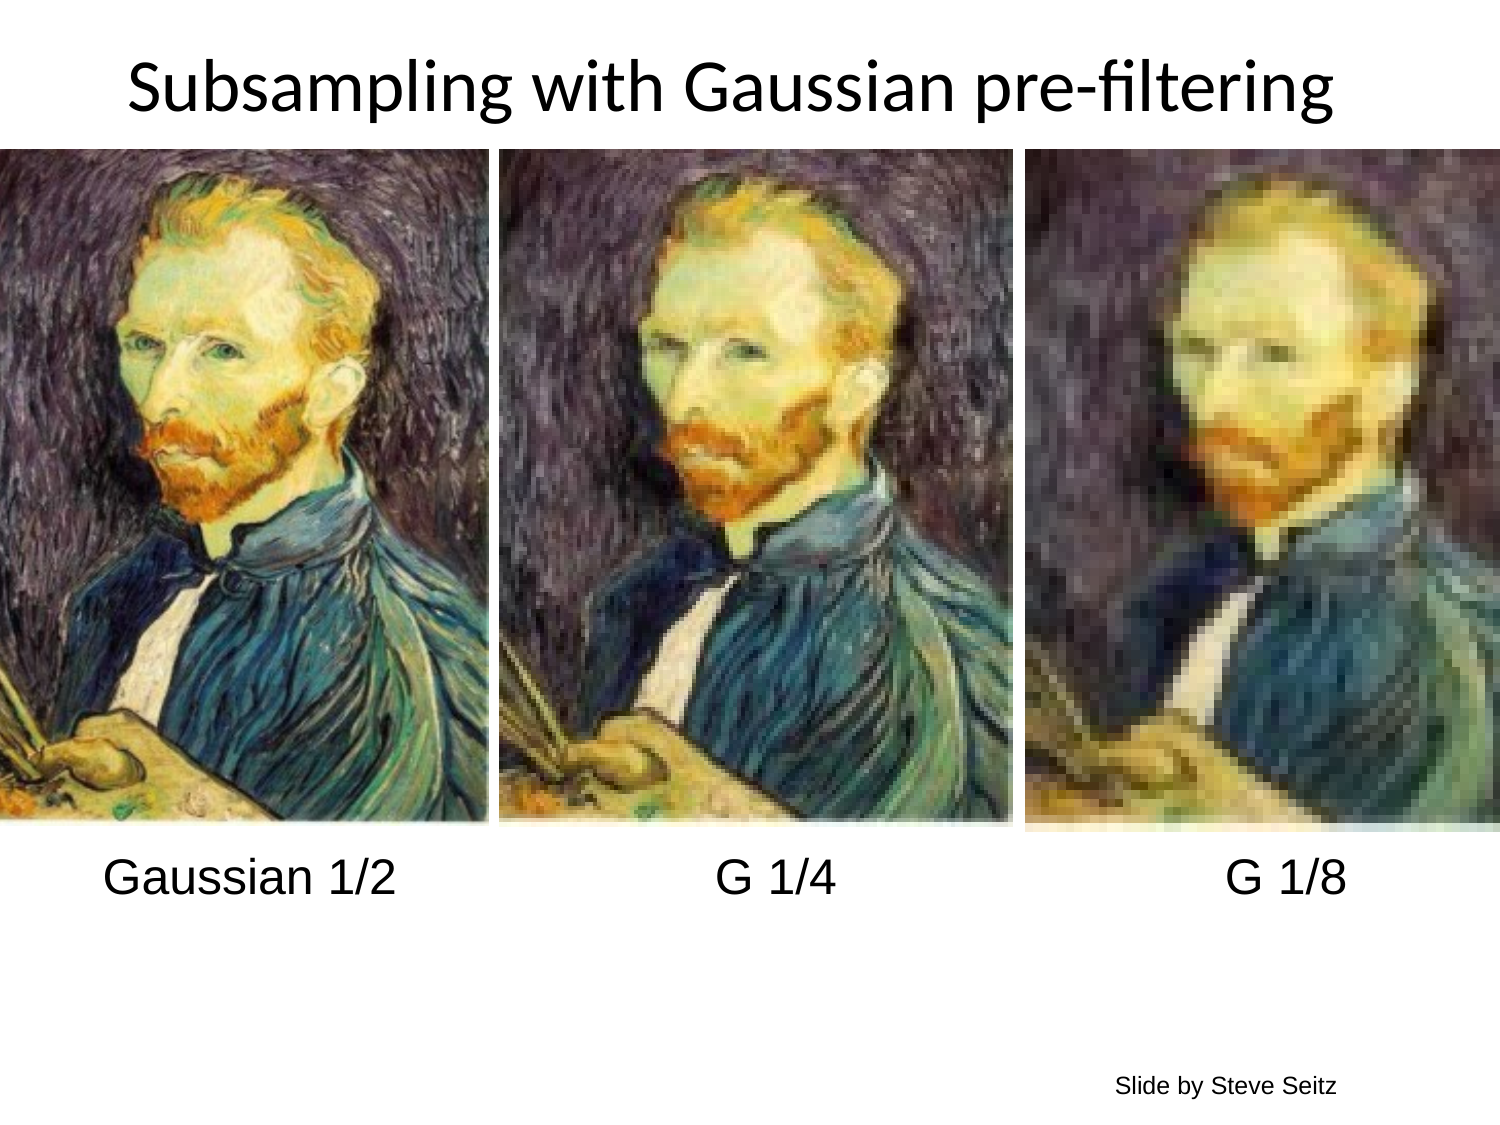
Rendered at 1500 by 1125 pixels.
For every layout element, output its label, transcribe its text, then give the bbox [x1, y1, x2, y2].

text_box Gaussian 1/2 [87, 837, 413, 913]
text_box G 1/8 [1210, 841, 1363, 913]
picture [1024, 149, 1500, 833]
picture [0, 149, 489, 827]
title Subsampling with Gaussian pre-filtering [112, 12, 1413, 151]
text_box G 1/4 [699, 837, 867, 913]
picture [499, 149, 1013, 828]
text_box Slide by Steve Seitz [1100, 1062, 1490, 1108]
